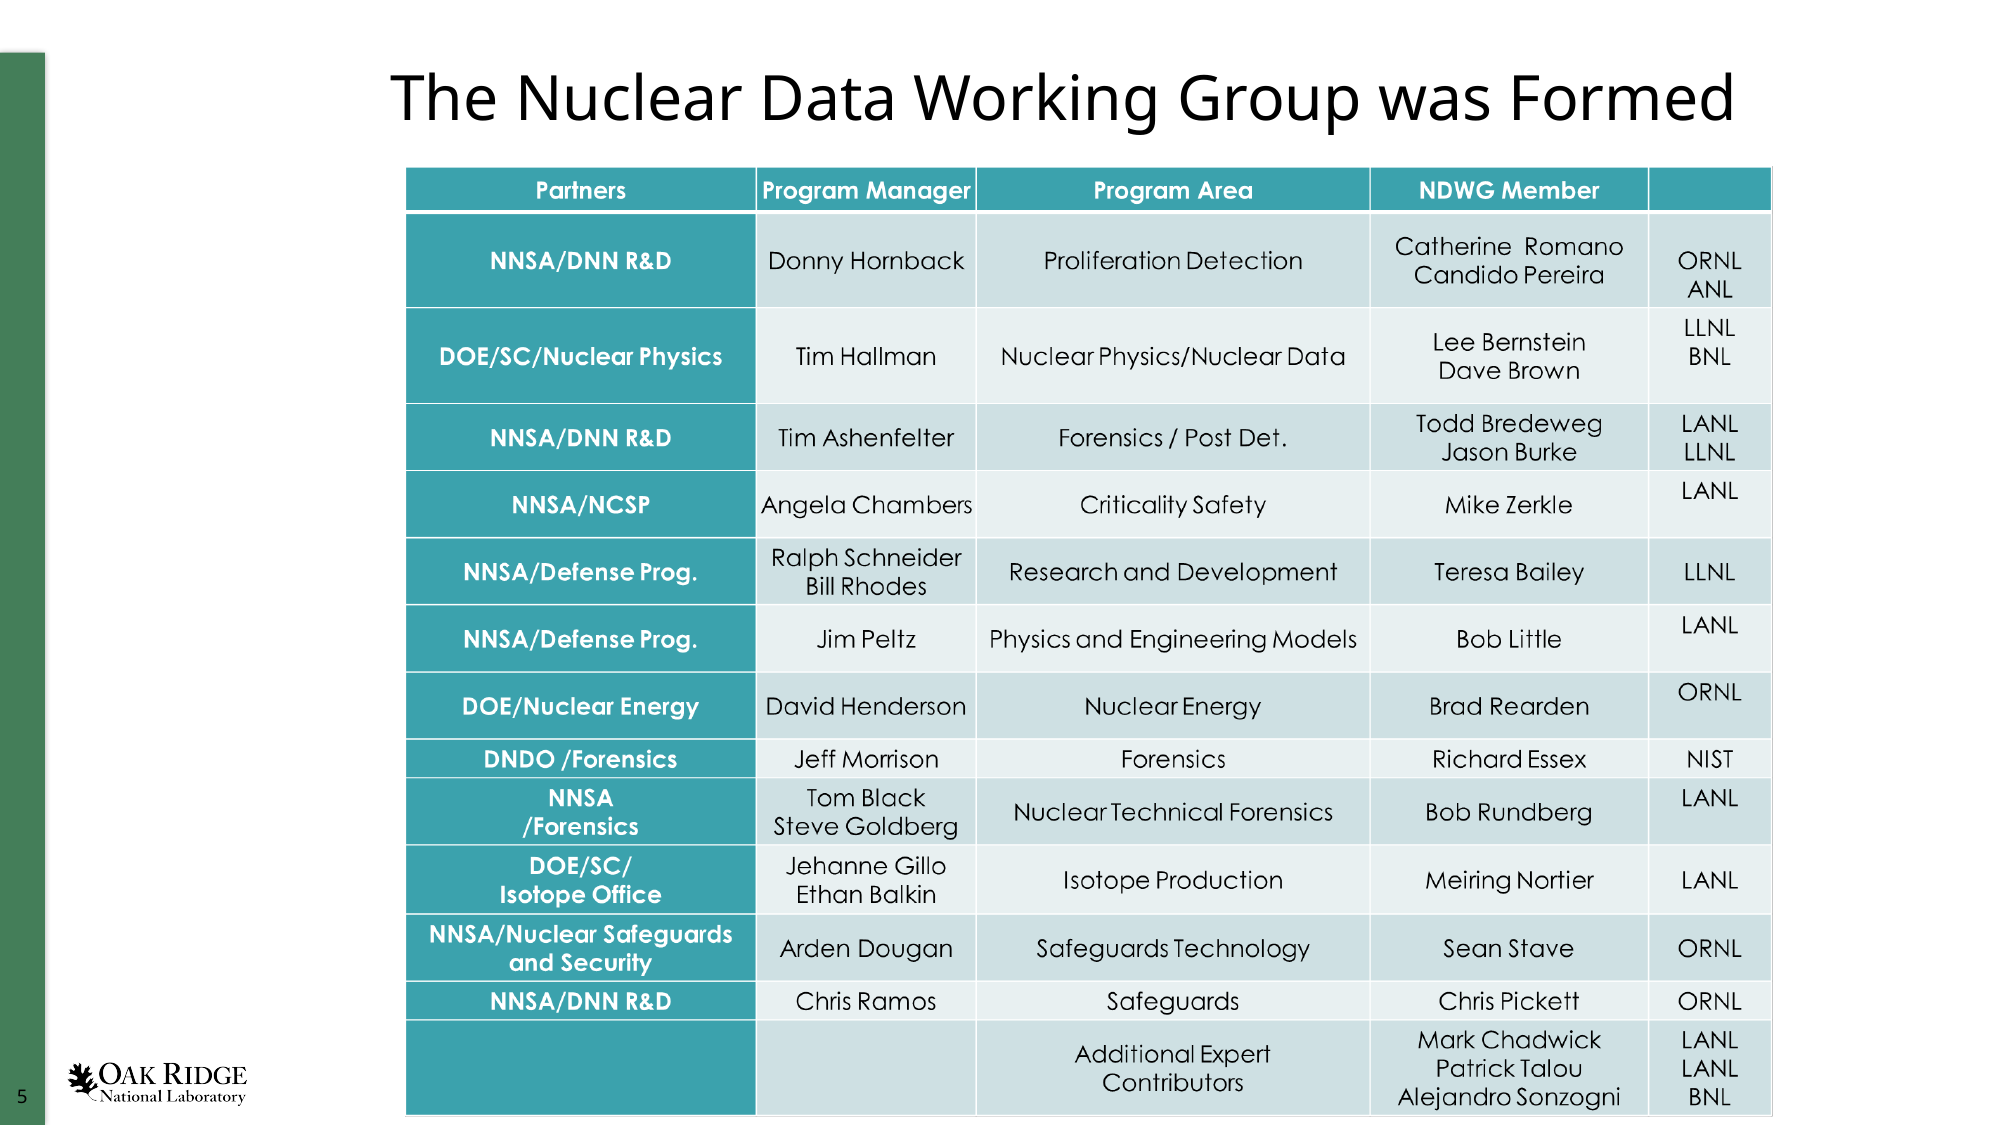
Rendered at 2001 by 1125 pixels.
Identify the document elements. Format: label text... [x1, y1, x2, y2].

picture [67, 1062, 247, 1106]
title The Nuclear Data Working Group was Formed [168, 58, 1960, 143]
picture [403, 166, 1774, 1125]
